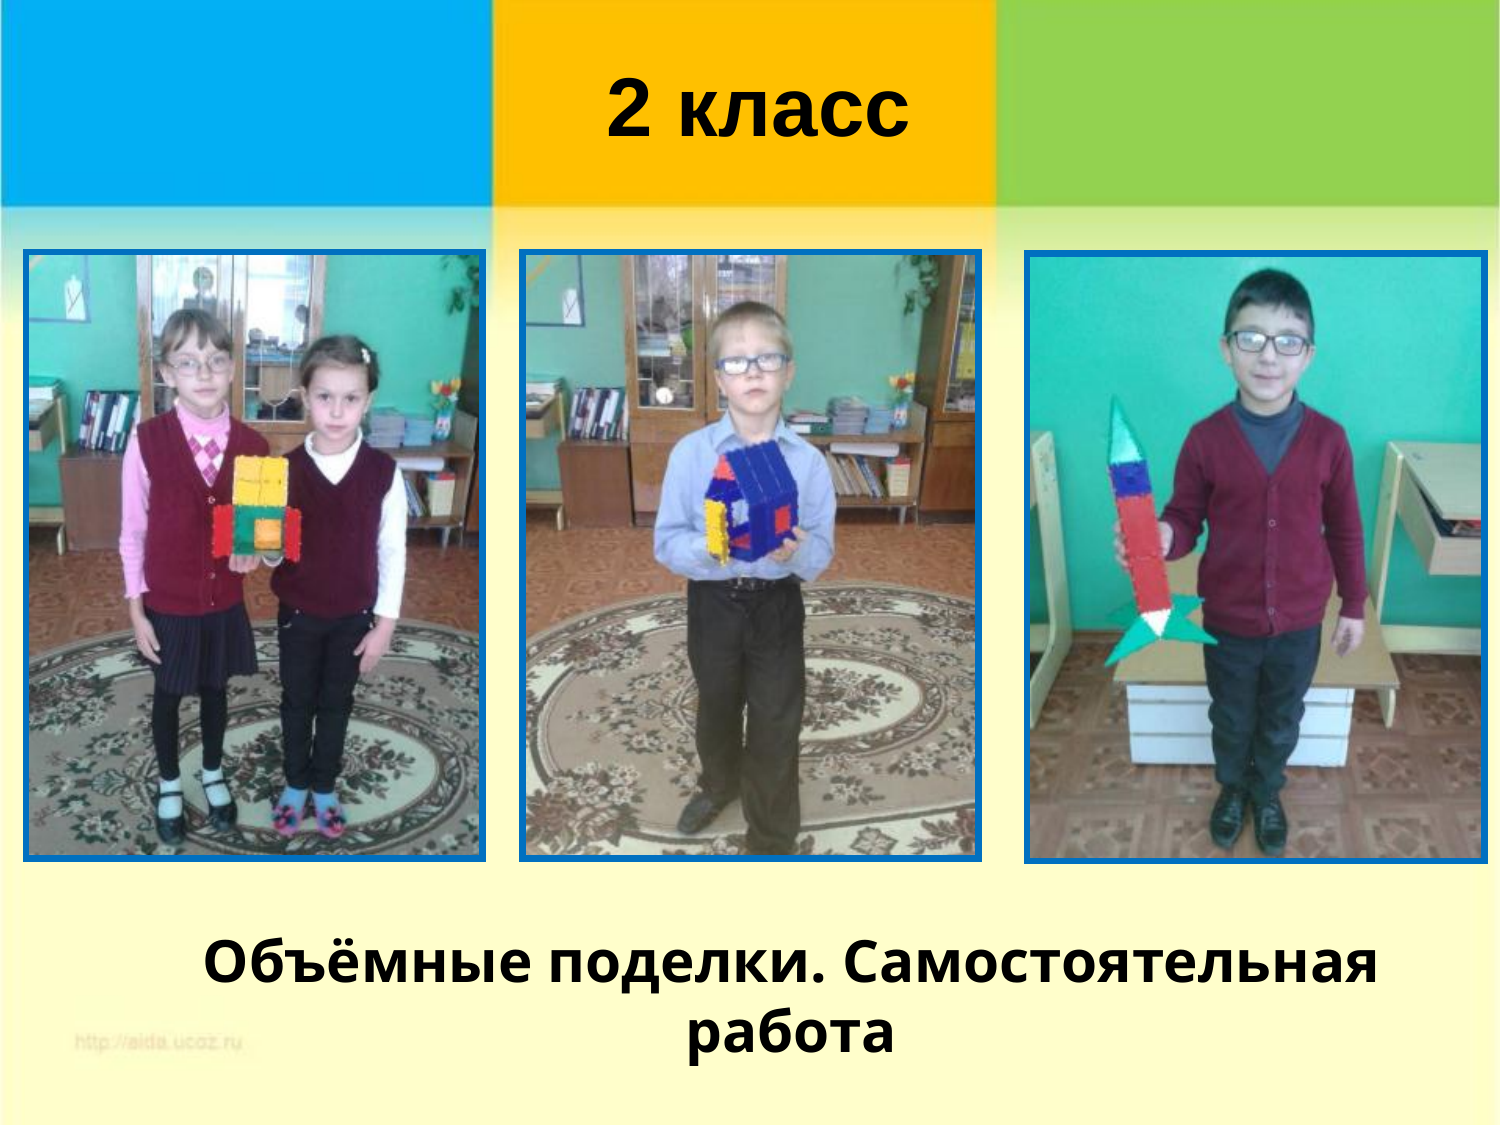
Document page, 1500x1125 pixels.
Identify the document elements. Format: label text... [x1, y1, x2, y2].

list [29, 255, 480, 856]
text_box Объёмные поделки. Самостоятельная работа [159, 916, 1424, 1072]
picture [0, 0, 1500, 1125]
title 2 класс [218, 45, 1300, 161]
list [525, 255, 976, 856]
